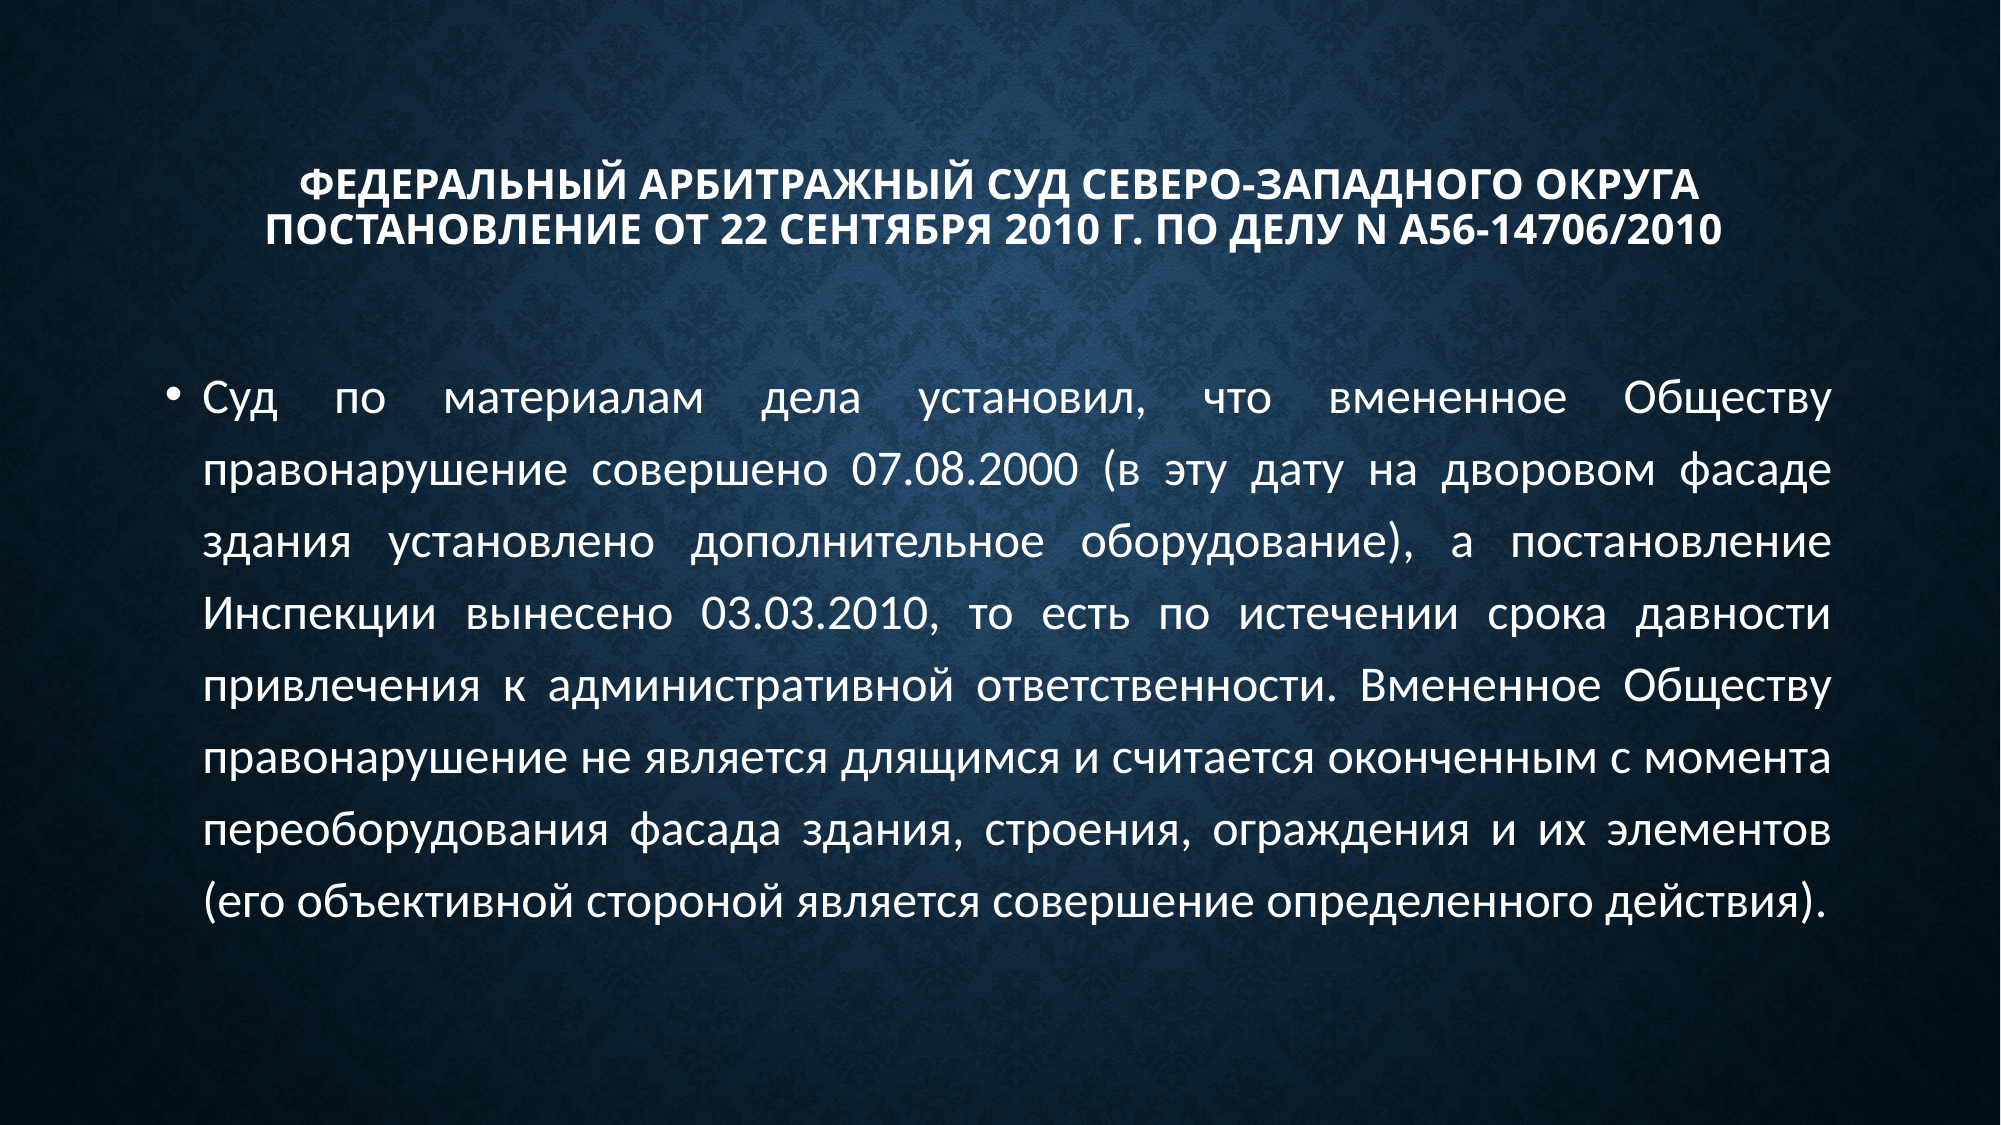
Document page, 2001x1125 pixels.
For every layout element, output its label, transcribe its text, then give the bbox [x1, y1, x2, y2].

list Суд по материалам дела установил, что вмененное Обществу правонарушение совершено 07.08.2000 (в эту дату на дворовом фасаде здания установлено дополнительное оборудование), а постановление Инспекции вынесено 03.03.2010, то есть по истечении срока давности привлечения к административной ответственности. Вмененное Обществу правонарушение не является длящимся и считается оконченным с момента переоборудования фасада здания, строения, ограждения и их элементов (его объективной стороной является совершение определенного действия). [149, 343, 1849, 950]
title ФЕДЕРАЛЬНЫЙ АРБИТРАЖНЫЙ СУД СЕВЕРО-ЗАПАДНОГО ОКРУГА ПОСТАНОВЛЕНИЕ от 22 сентября 2010 г. по делу N А56-14706/2010 [149, 99, 1849, 318]
